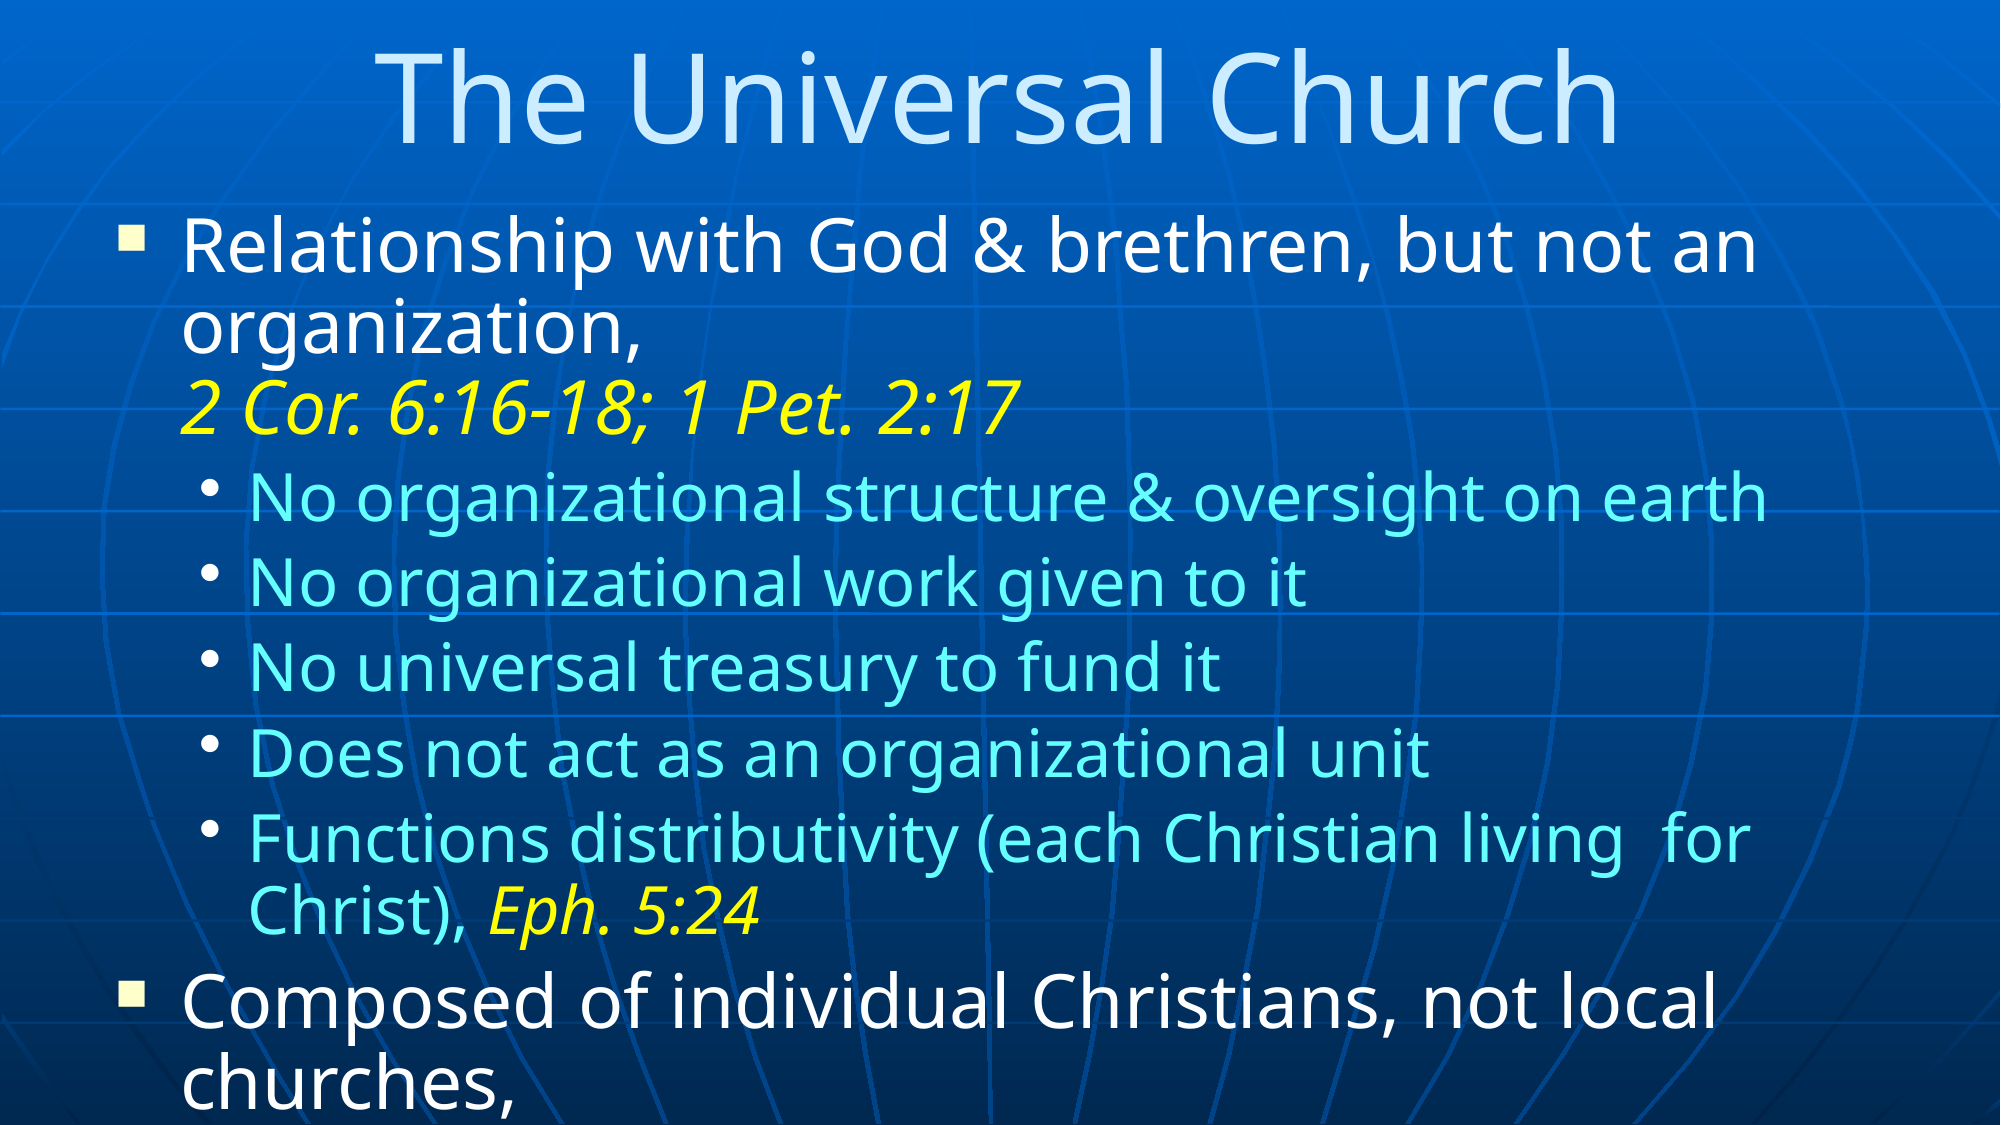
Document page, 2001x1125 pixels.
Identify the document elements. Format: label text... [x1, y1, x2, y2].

title The Universal Church [249, 0, 1751, 188]
list Relationship with God & brethren, but not an organization, 2 Cor. 6:16-18; 1 Pet. 2:17 No organizational structure & oversight on earth No organizational work given to it No universal treasury to fund it Does not act as an organizational unit Functions distributivity (each Christian living for Christ), Eph. 5:24 Composed of individual Christians, not local churches, Eph. 1:22-23; 5:23, 30; Acts 2:47 [99, 199, 1888, 1125]
